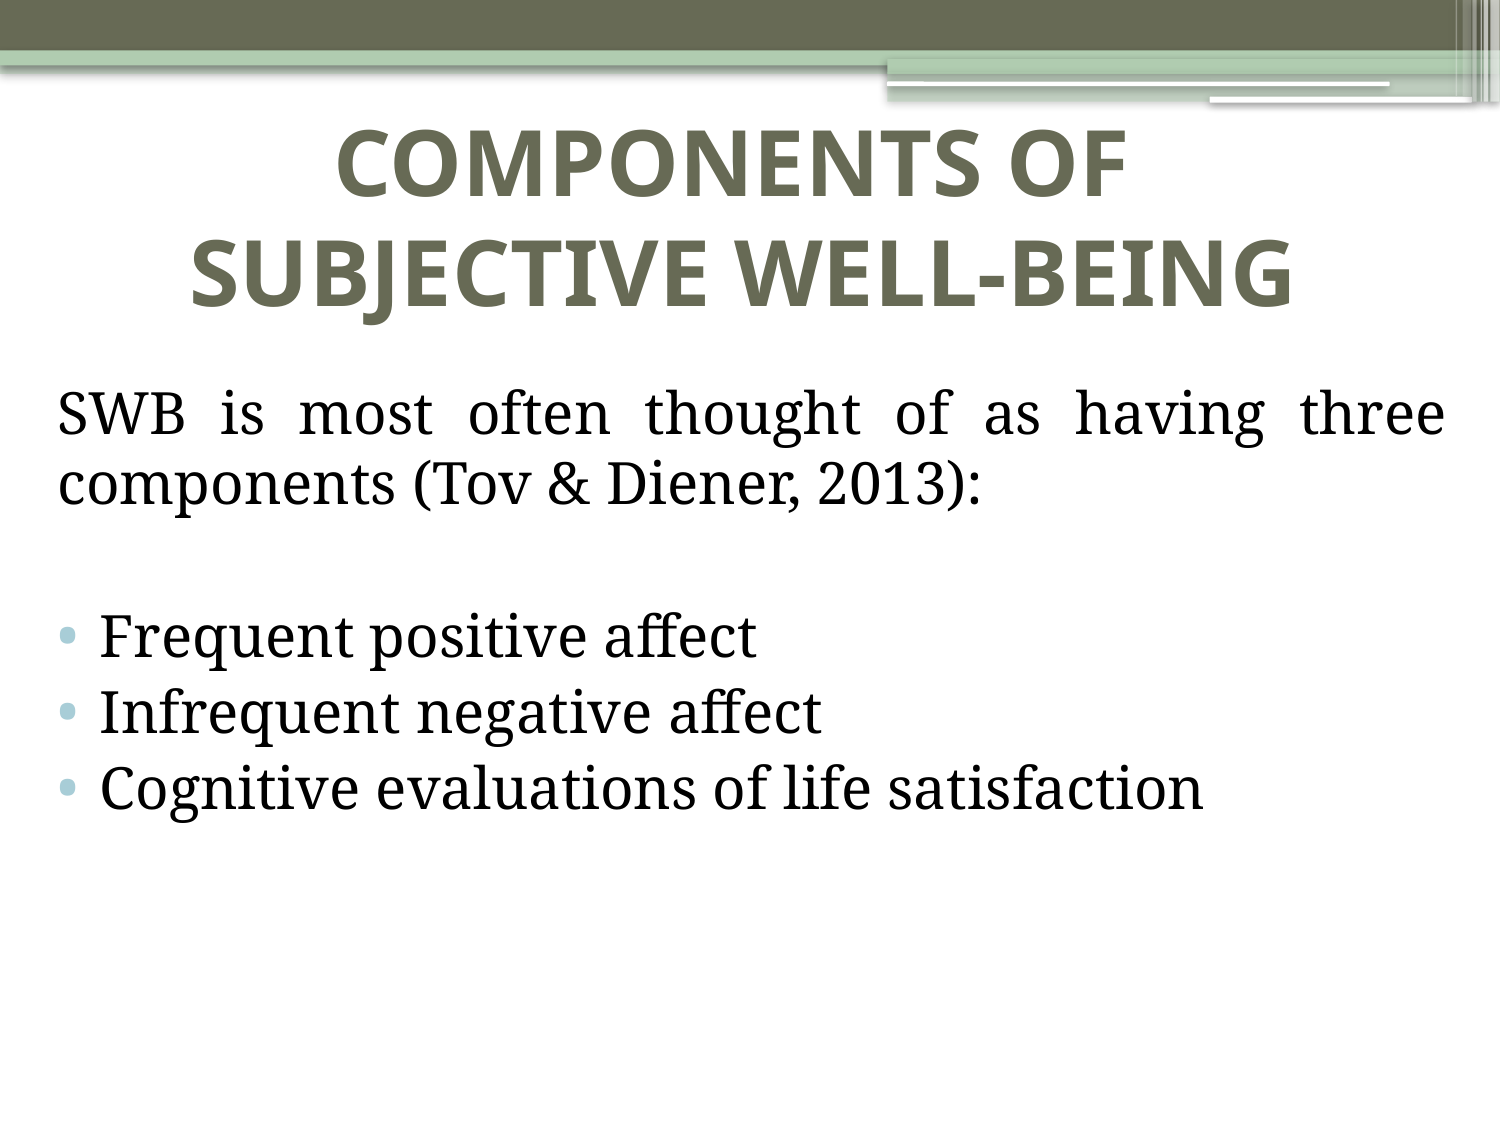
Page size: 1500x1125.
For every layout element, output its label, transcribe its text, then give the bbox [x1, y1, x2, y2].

list SWB is most often thought of as having three components (Tov & Diener, 2013): Frequent positive affect Infrequent negative affect Cognitive evaluations of life satisfaction [24, 368, 1463, 1079]
title COMPONENTS OF SUBJECTIVE WELL-BEING [12, 187, 1475, 363]
